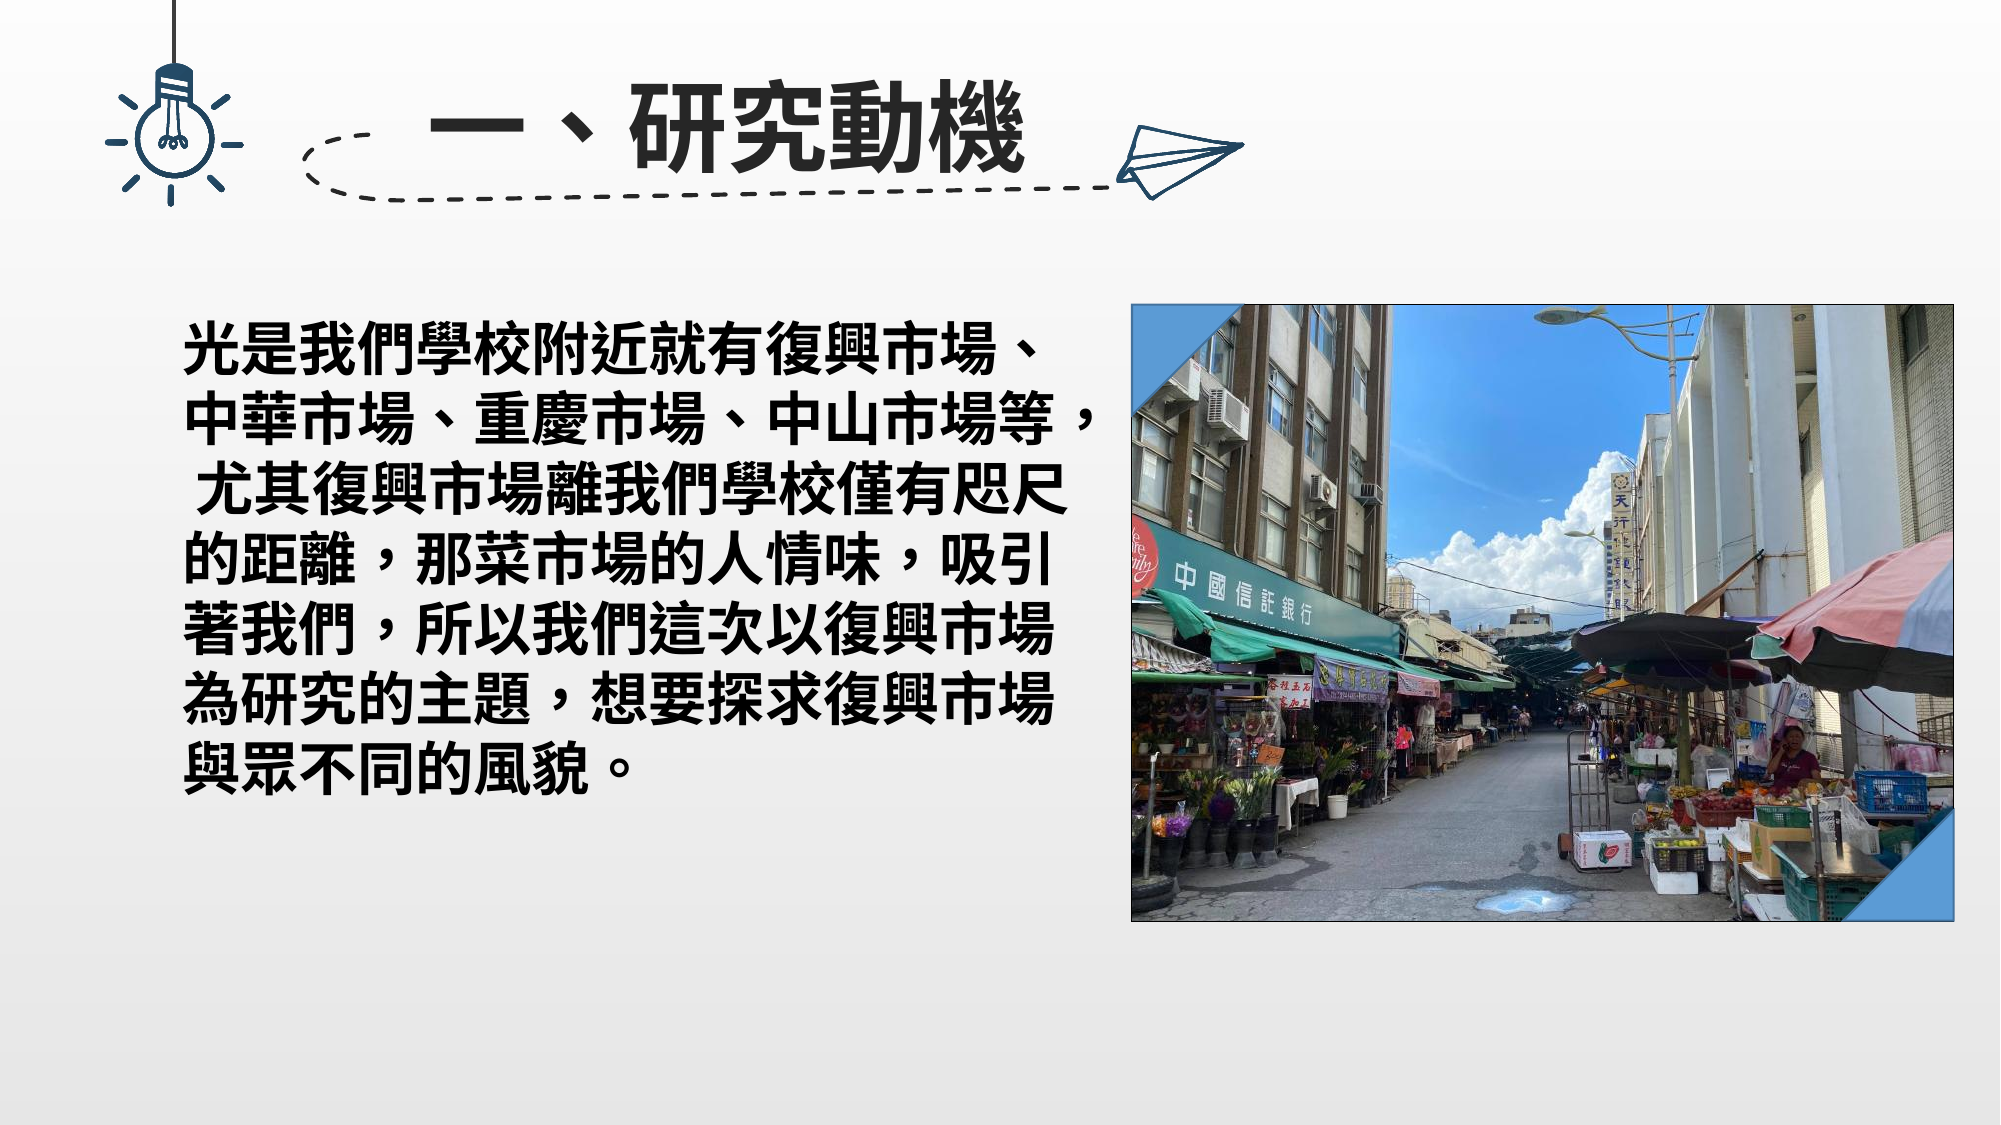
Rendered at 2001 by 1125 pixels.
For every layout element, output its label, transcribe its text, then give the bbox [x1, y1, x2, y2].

text_box [302, 133, 1116, 202]
text_box 光是我們學校附近就有復興市場、中華市場、重慶市場、中山市場等， 尤其復興市場離我們學校僅有咫尺的距離，那菜市場的人情味，吸引著我們，所以我們這次以復興市場為研究的主題，想要探求復興市場與眾不同的風貌。 [167, 304, 1123, 950]
text_box 一、研究動機 [332, 57, 1123, 192]
picture [1131, 304, 1954, 921]
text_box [104, 0, 244, 207]
text_box [1116, 125, 1245, 201]
